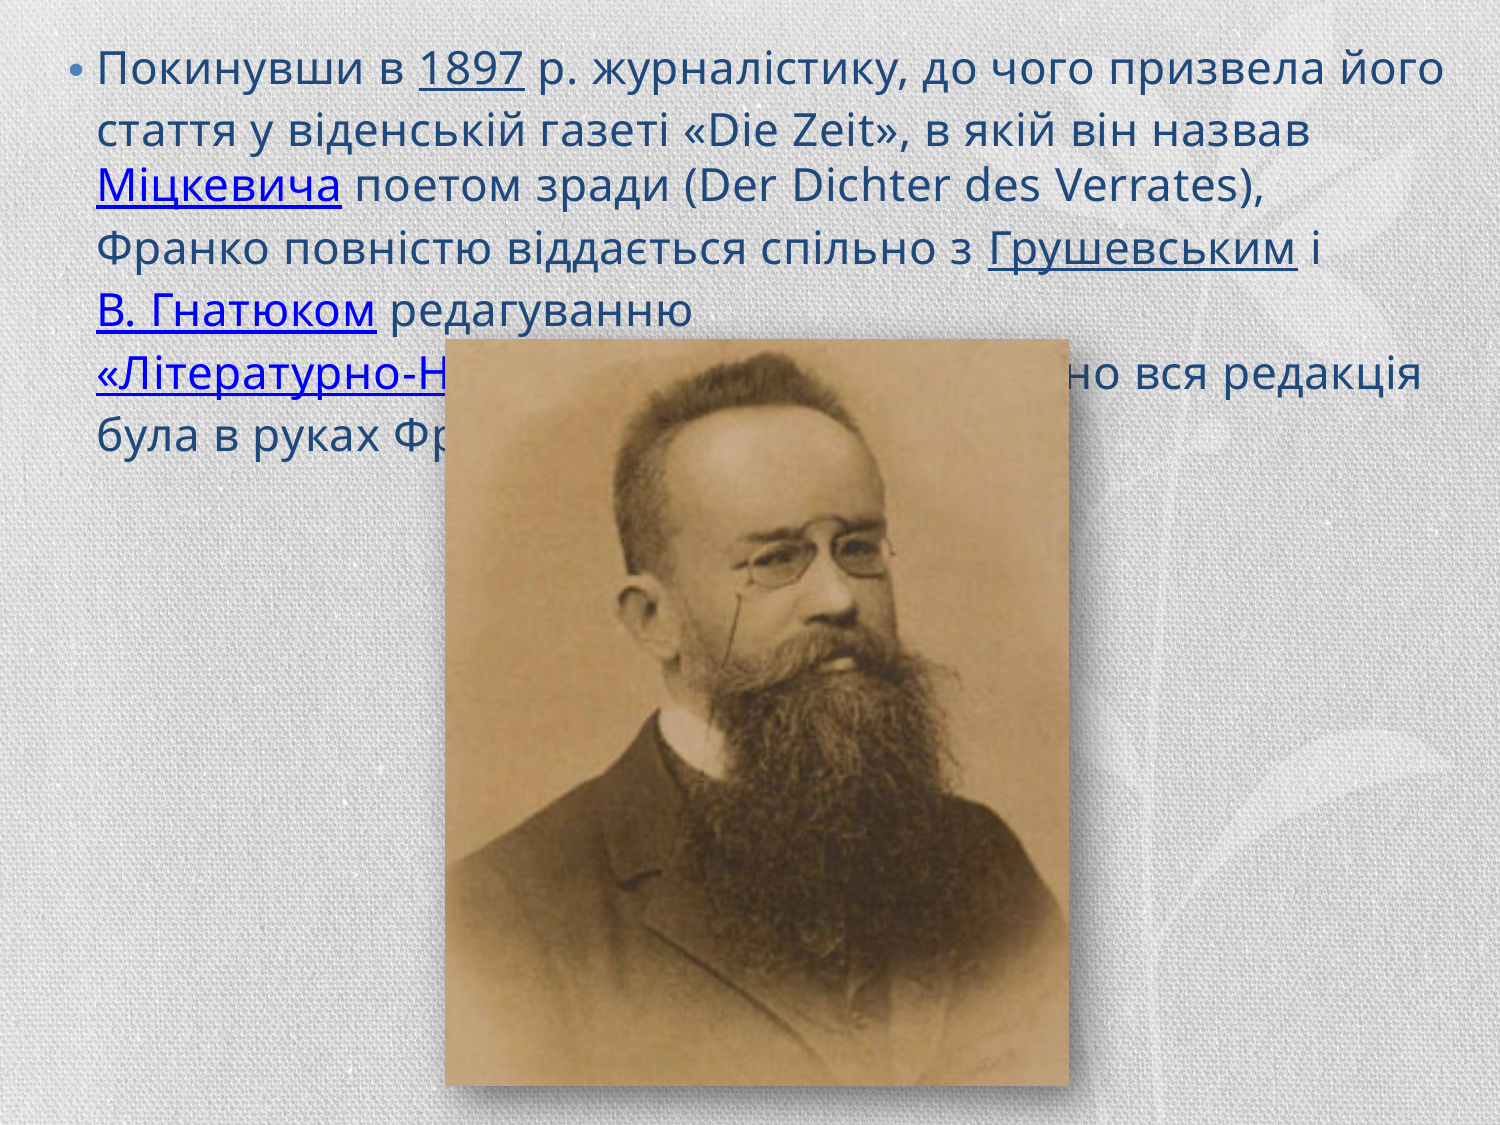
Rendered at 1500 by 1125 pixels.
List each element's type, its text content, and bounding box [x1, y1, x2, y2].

picture [445, 339, 1069, 1087]
list Покинувши в 1897 р. журналістику, до чого призвела його стаття у віденській газеті «Die Zeit», в якій він назвав Міцкевича поетом зради (Der Dichter des Verrates), Франко повністю віддається спільно з Грушевським і В. Гнатюком редагуванню «Літературно-Наукового Вісника»; фактично вся редакція була в руках Франка. [53, 30, 1464, 350]
